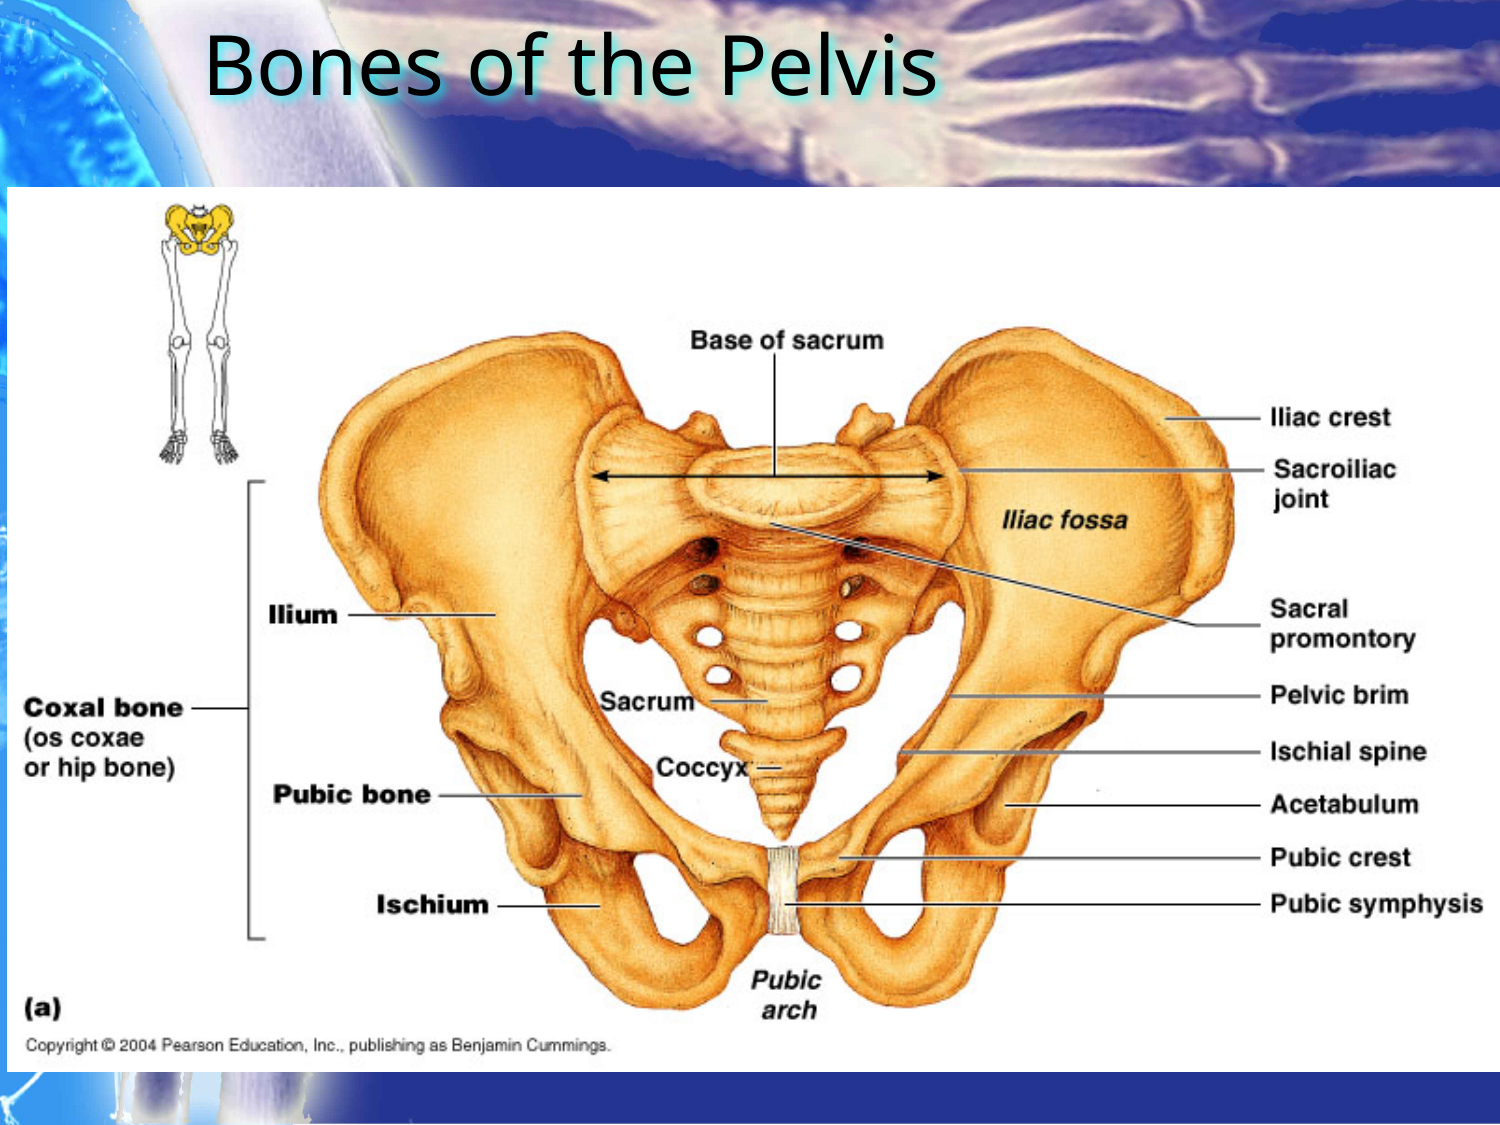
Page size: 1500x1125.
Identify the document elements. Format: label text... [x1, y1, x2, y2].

title Bones of the Pelvis [187, 12, 1488, 113]
picture [0, 0, 1500, 1125]
